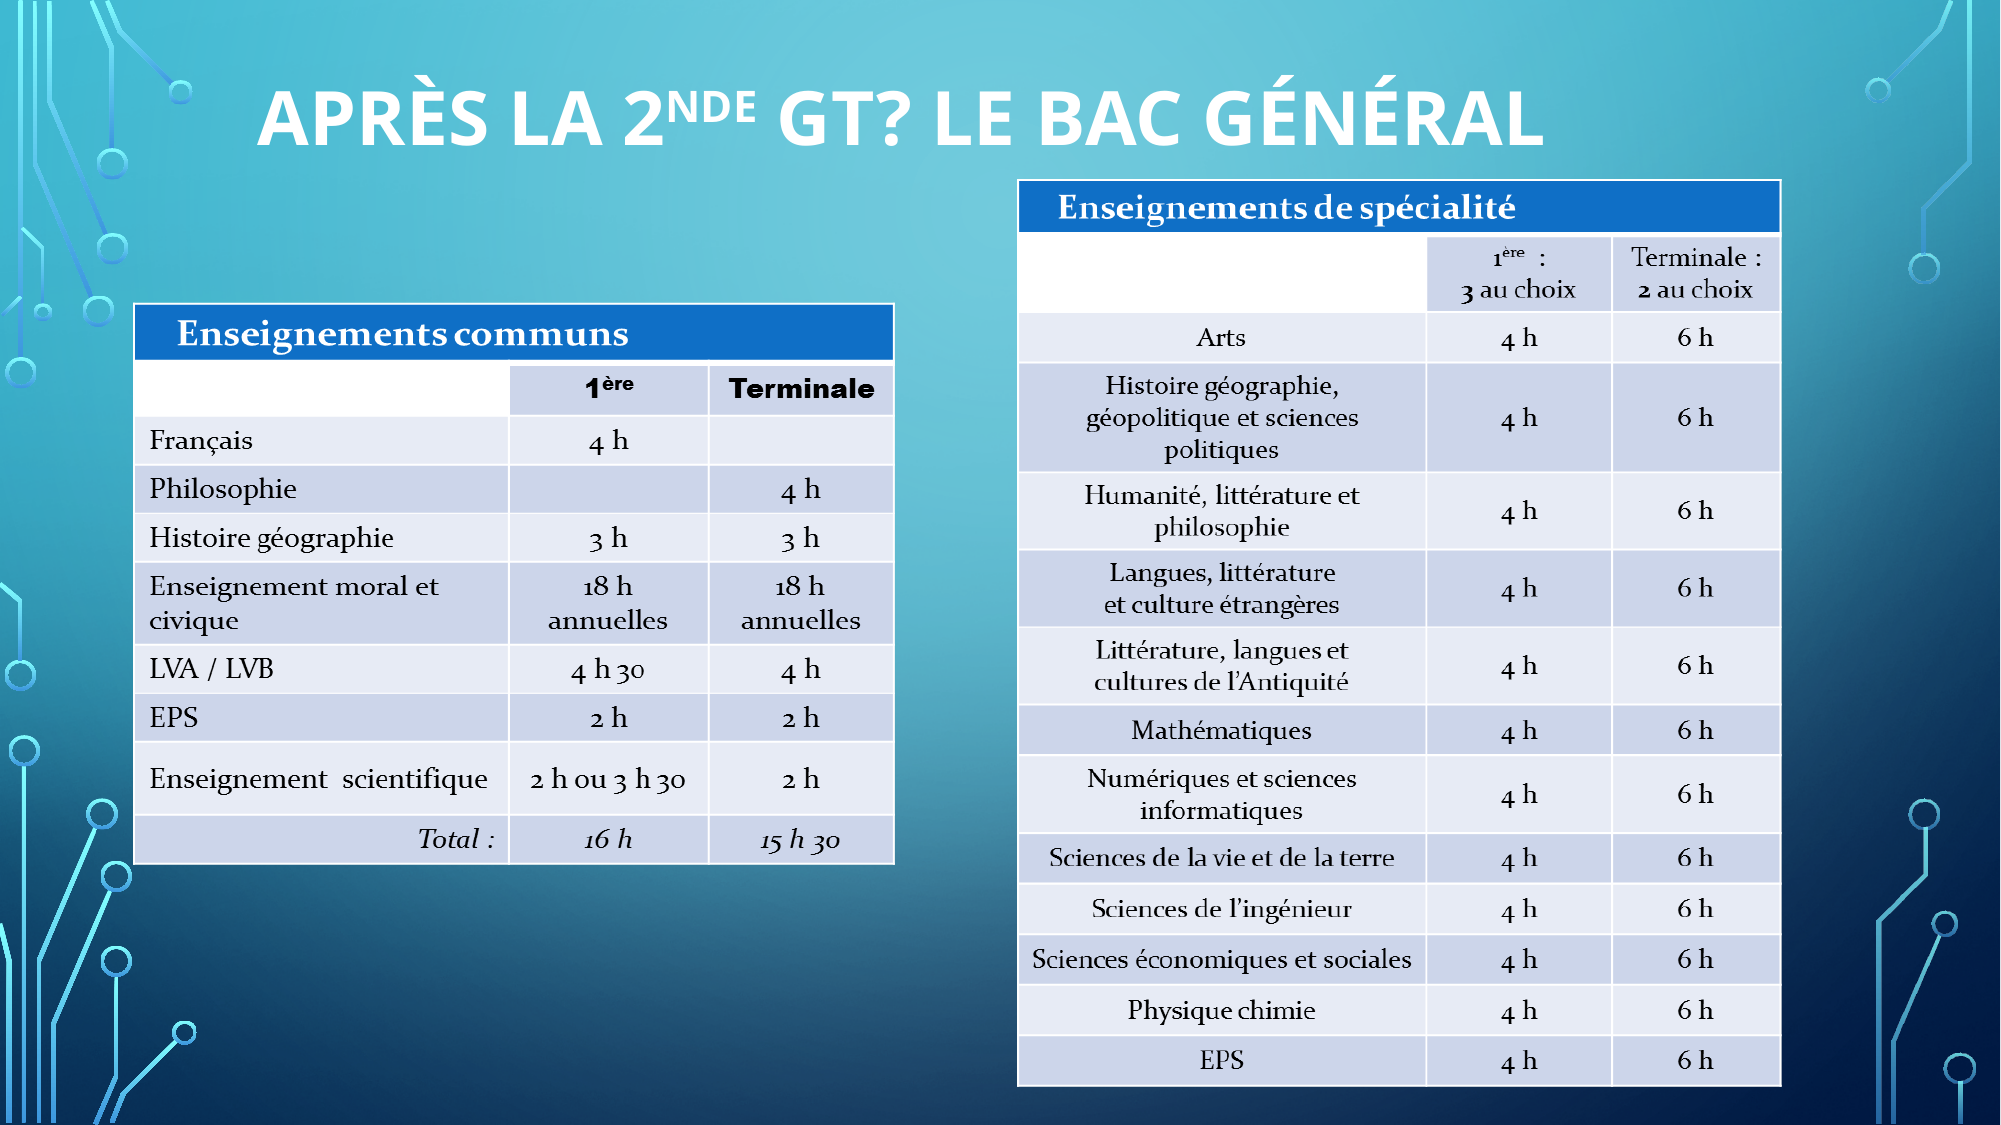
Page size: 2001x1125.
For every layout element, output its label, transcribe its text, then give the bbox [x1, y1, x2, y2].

picture [1015, 173, 1784, 1093]
picture [131, 297, 898, 874]
title Après la 2nde GT? Le bac général [242, 0, 1868, 243]
